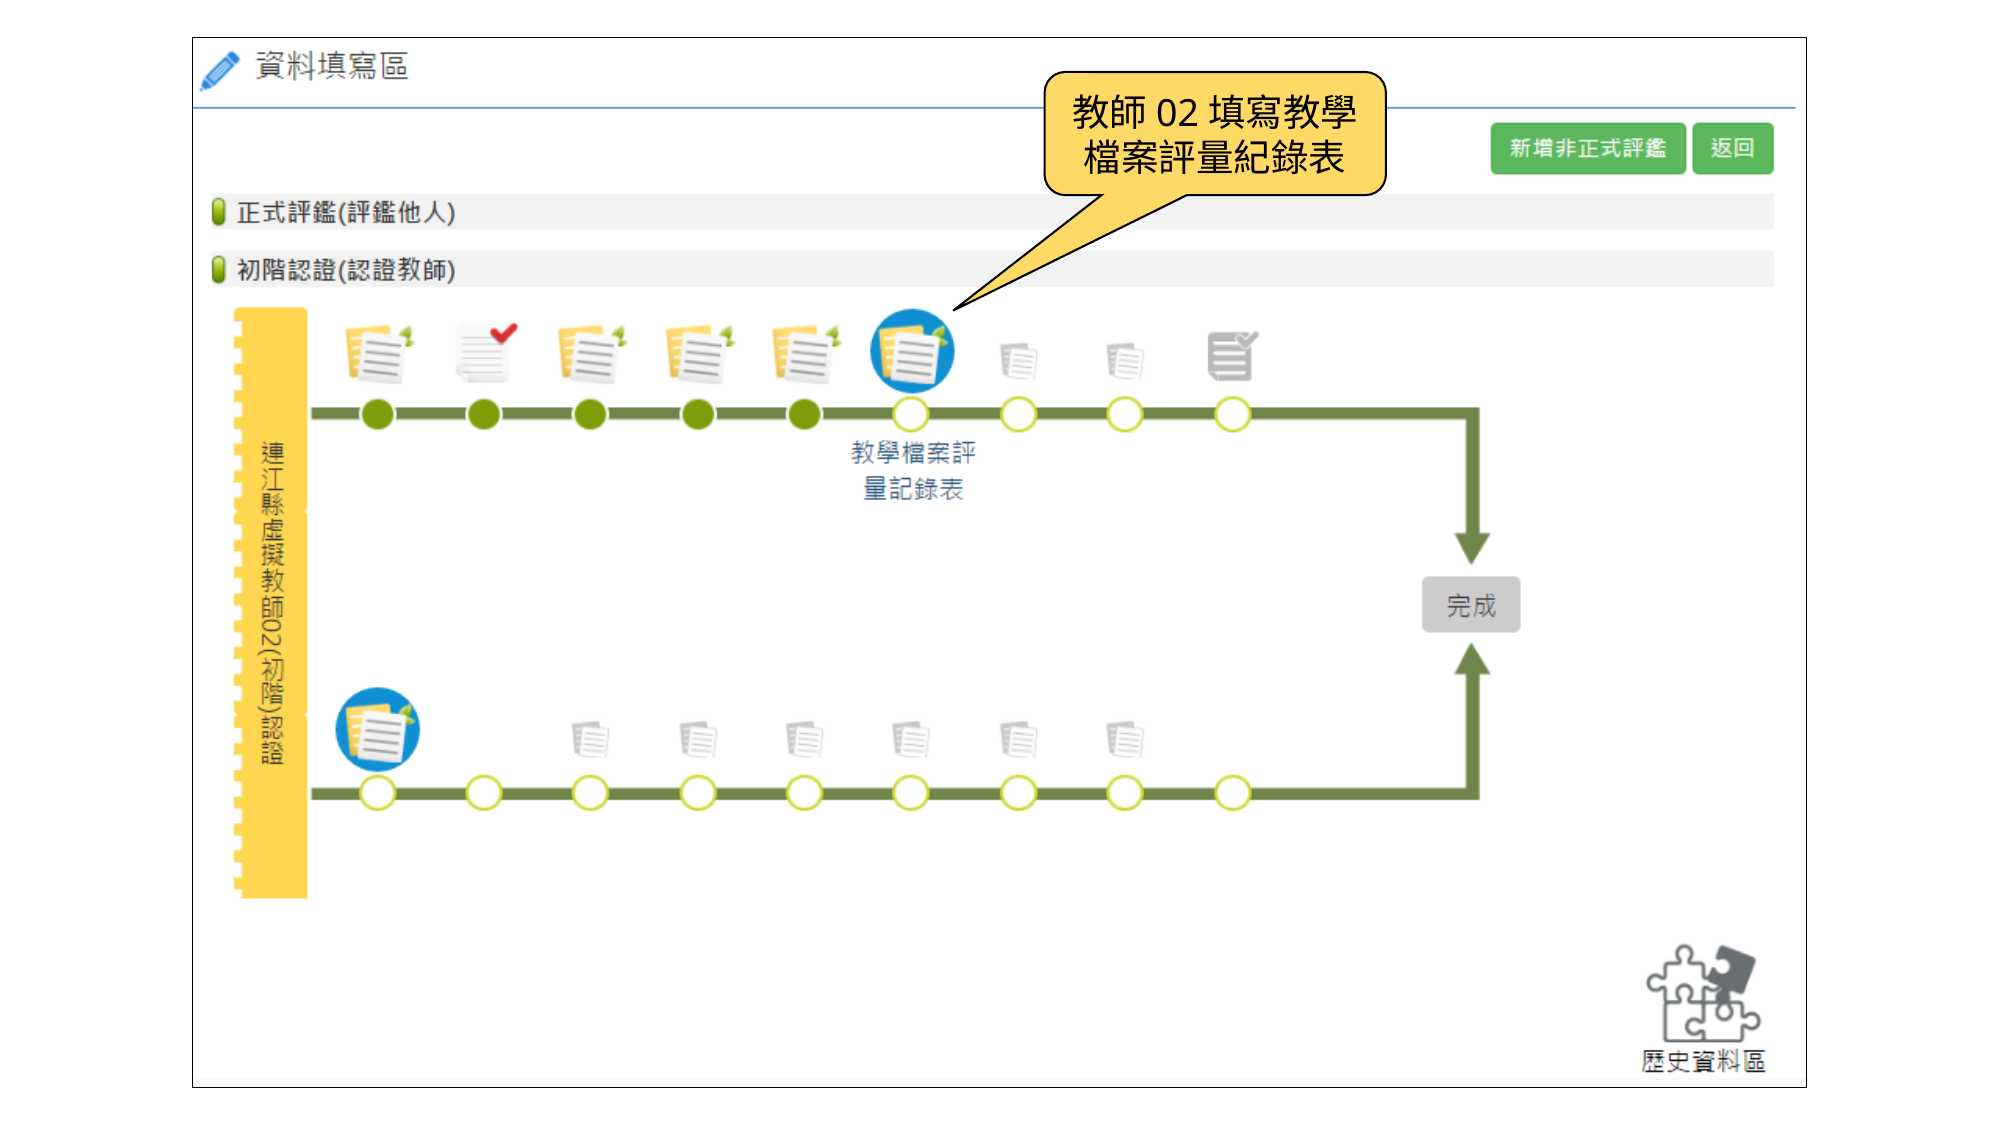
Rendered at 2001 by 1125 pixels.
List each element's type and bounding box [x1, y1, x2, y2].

picture [192, 37, 1808, 1088]
